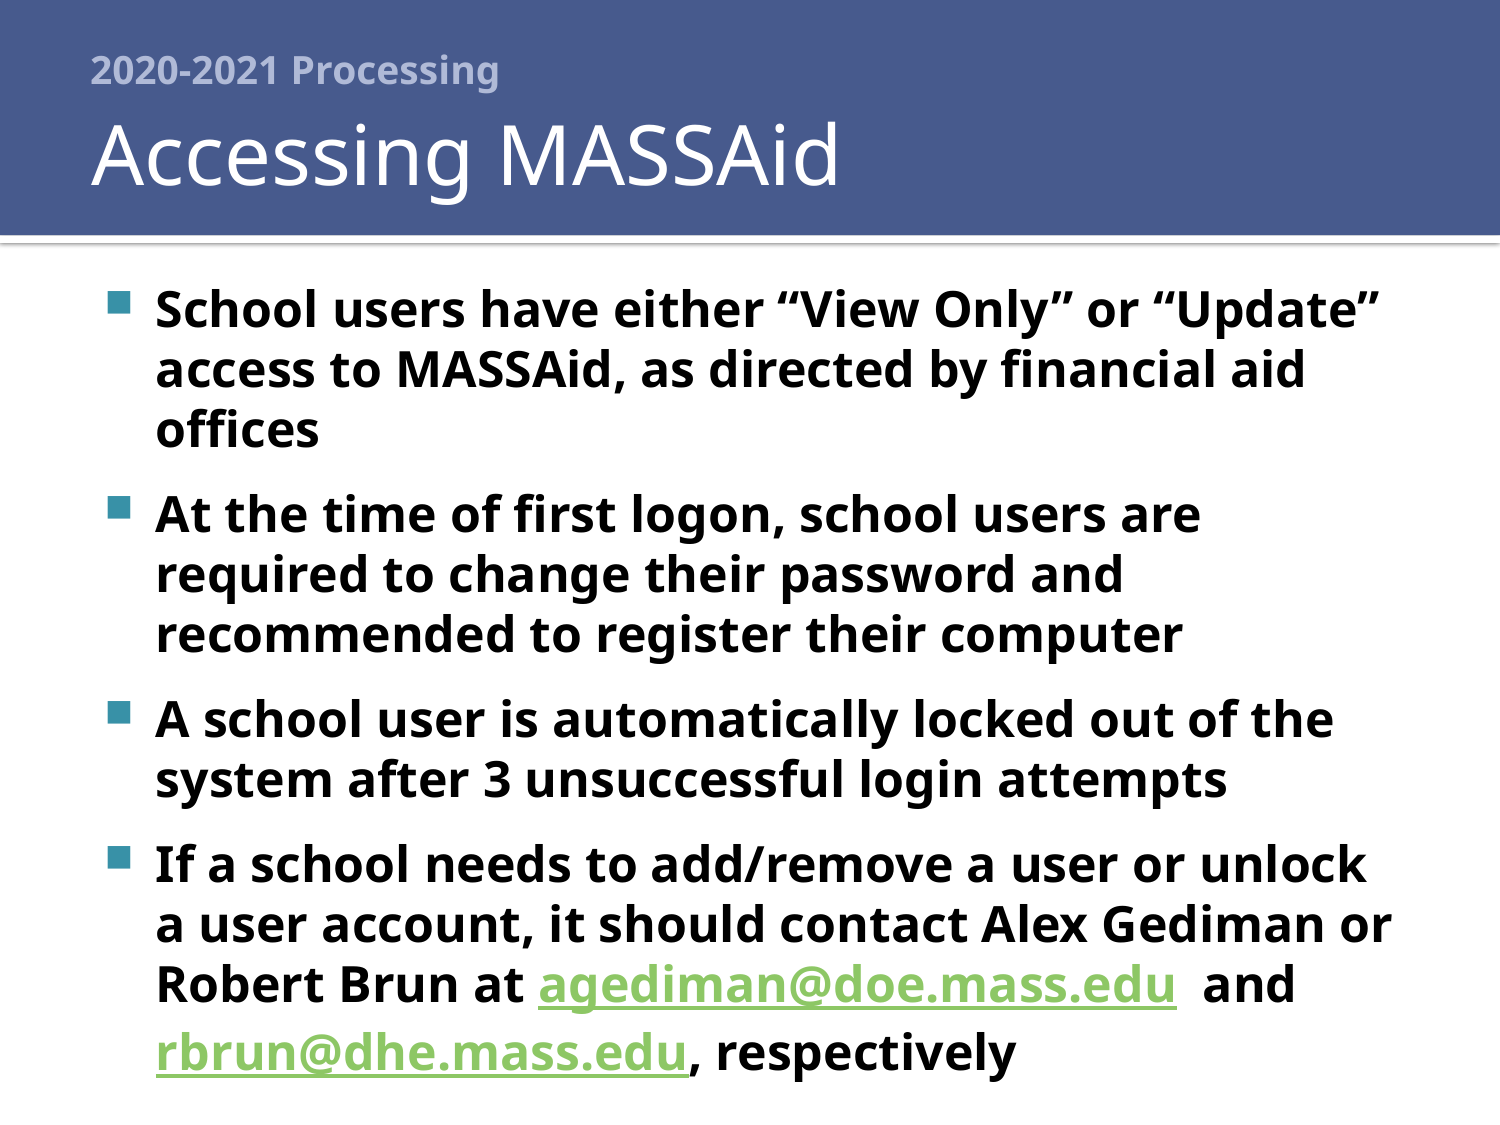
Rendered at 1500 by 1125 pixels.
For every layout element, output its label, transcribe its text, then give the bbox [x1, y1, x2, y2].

list Accessing MASSAid [62, 87, 1400, 213]
title 2020-2021 Processing [75, 38, 1200, 87]
list School users have either “View Only” or “Update” access to MASSAid, as directed by financial aid offices At the time of first logon, school users are required to change their password and recommended to register their computer A school user is automatically locked out of the system after 3 unsuccessful login attempts If a school needs to add/remove a user or unlock a user account, it should contact Alex Gediman or Robert Brun at agediman@doe.mass.edu and rbrun@dhe.mass.edu, respectively [75, 262, 1425, 1022]
